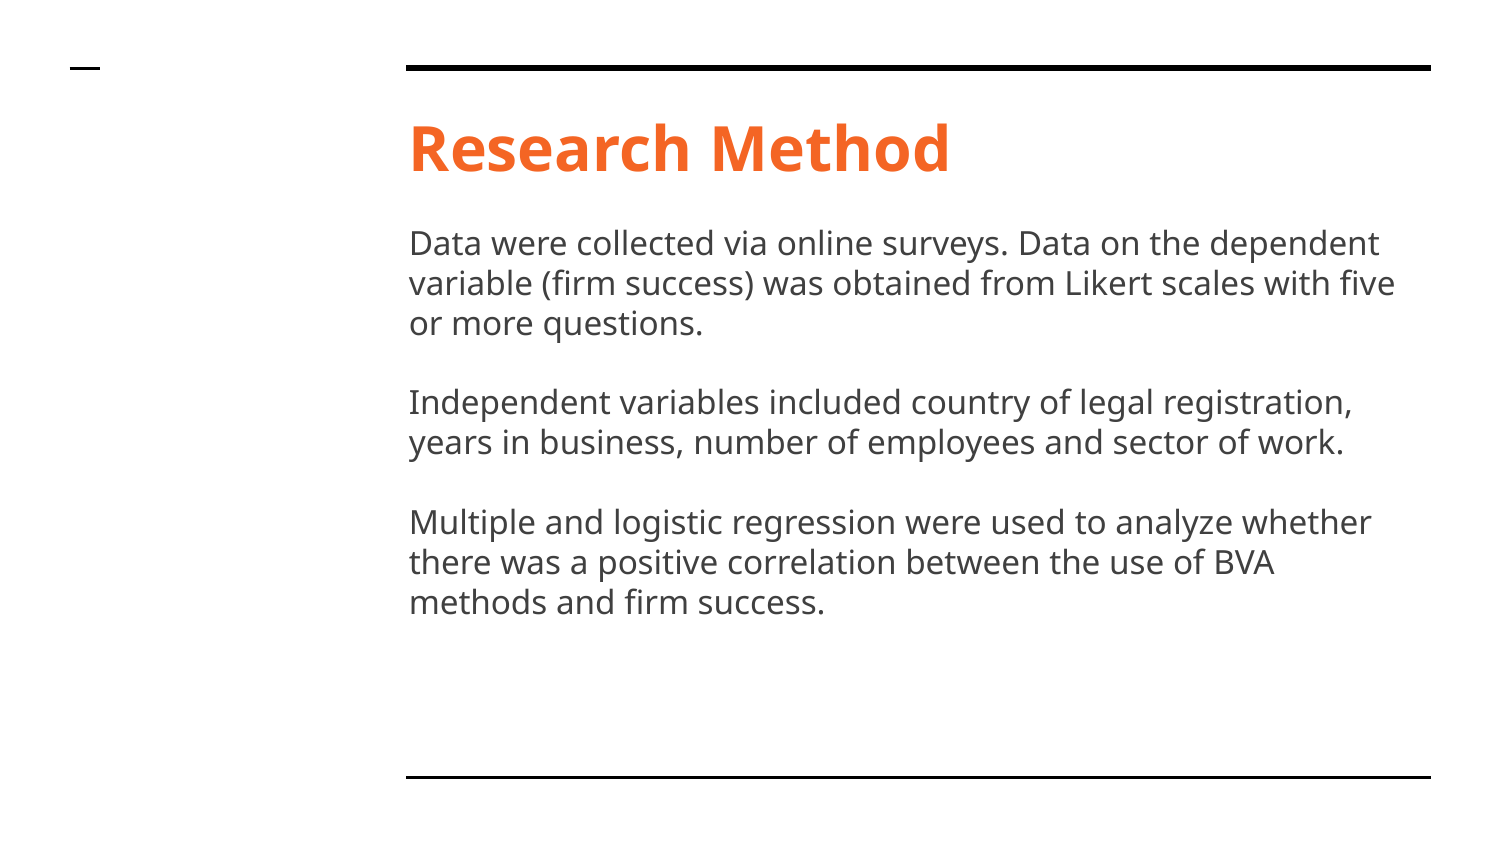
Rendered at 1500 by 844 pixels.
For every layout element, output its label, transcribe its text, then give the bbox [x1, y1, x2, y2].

title Research Method [393, 94, 1431, 199]
list Data were collected via online surveys. Data on the dependent variable (firm success) was obtained from Likert scales with five or more questions. Independent variables included country of legal registration, years in business, number of employees and sector of work. Multiple and logistic regression were used to analyze whether there was a positive correlation between the use of BVA methods and firm success. [393, 206, 1431, 756]
